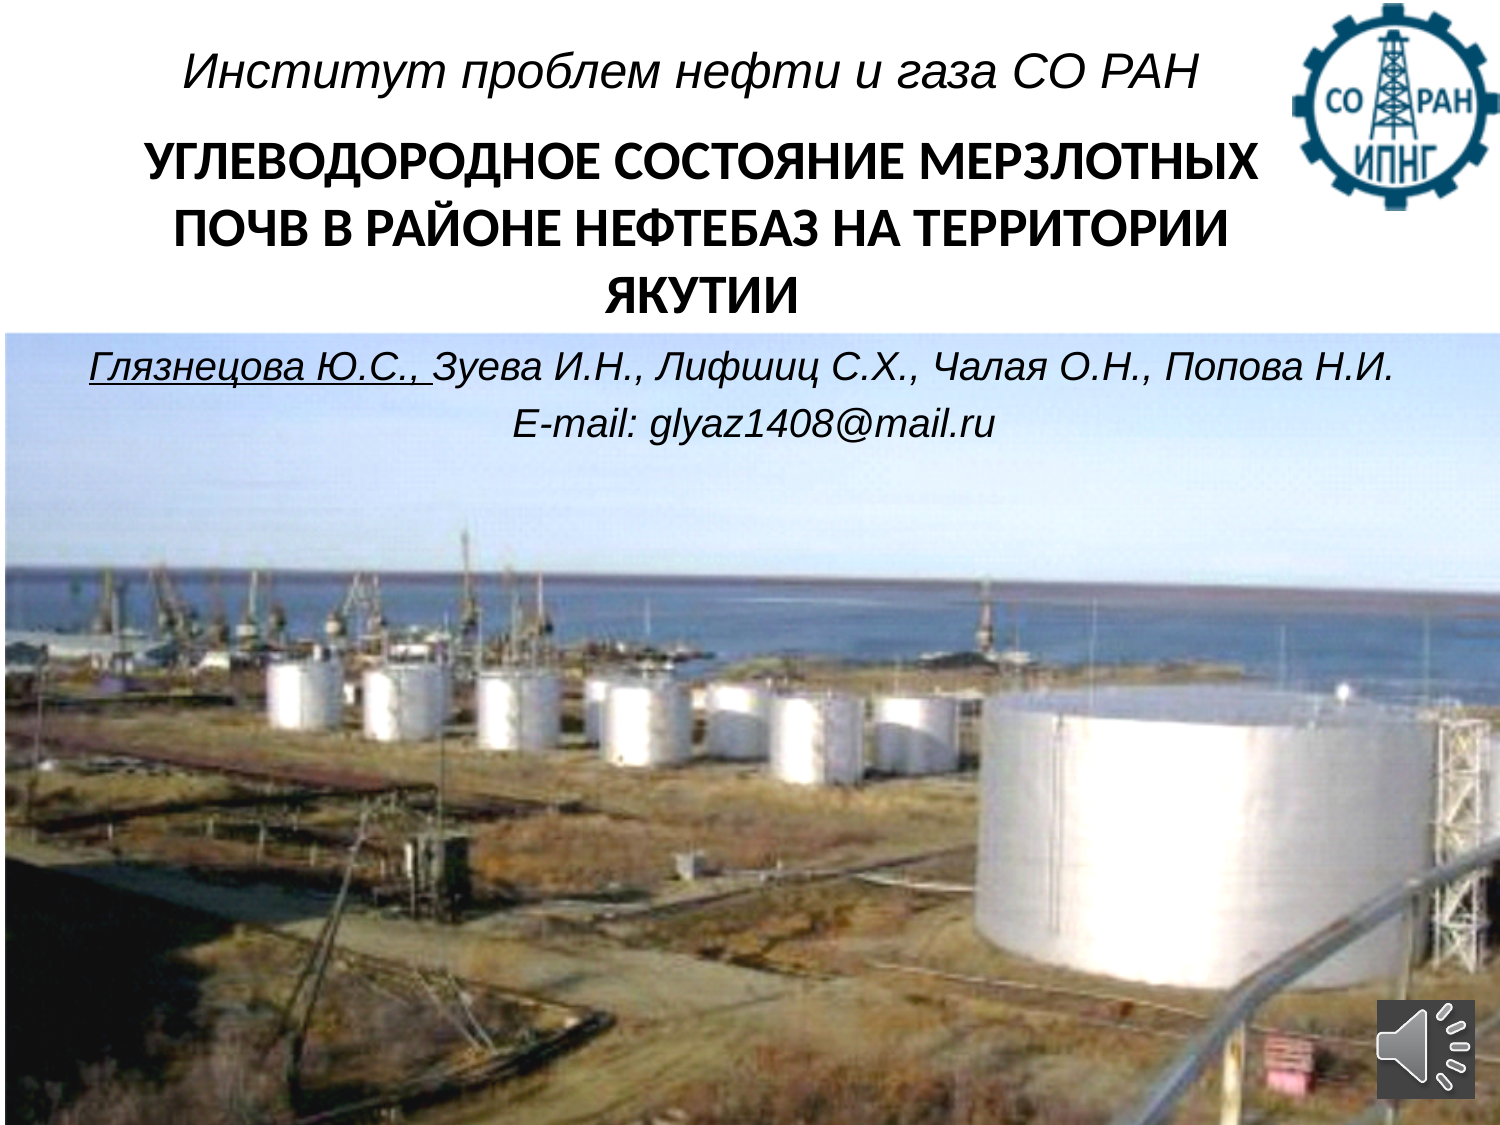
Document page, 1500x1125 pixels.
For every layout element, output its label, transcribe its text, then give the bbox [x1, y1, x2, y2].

picture [1292, 3, 1500, 211]
text_box Институт проблем нефти и газа СО РАН [100, 31, 1282, 107]
picture [5, 332, 1500, 1125]
title УГЛЕВОДОРОДНОЕ СОСТОЯНИЕ МЕРЗЛОТНЫХ ПОЧВ В РАЙОНЕ НЕФТЕБАЗ НА ТЕРРИТОРИИ ЯКУТИИ [64, 116, 1340, 330]
